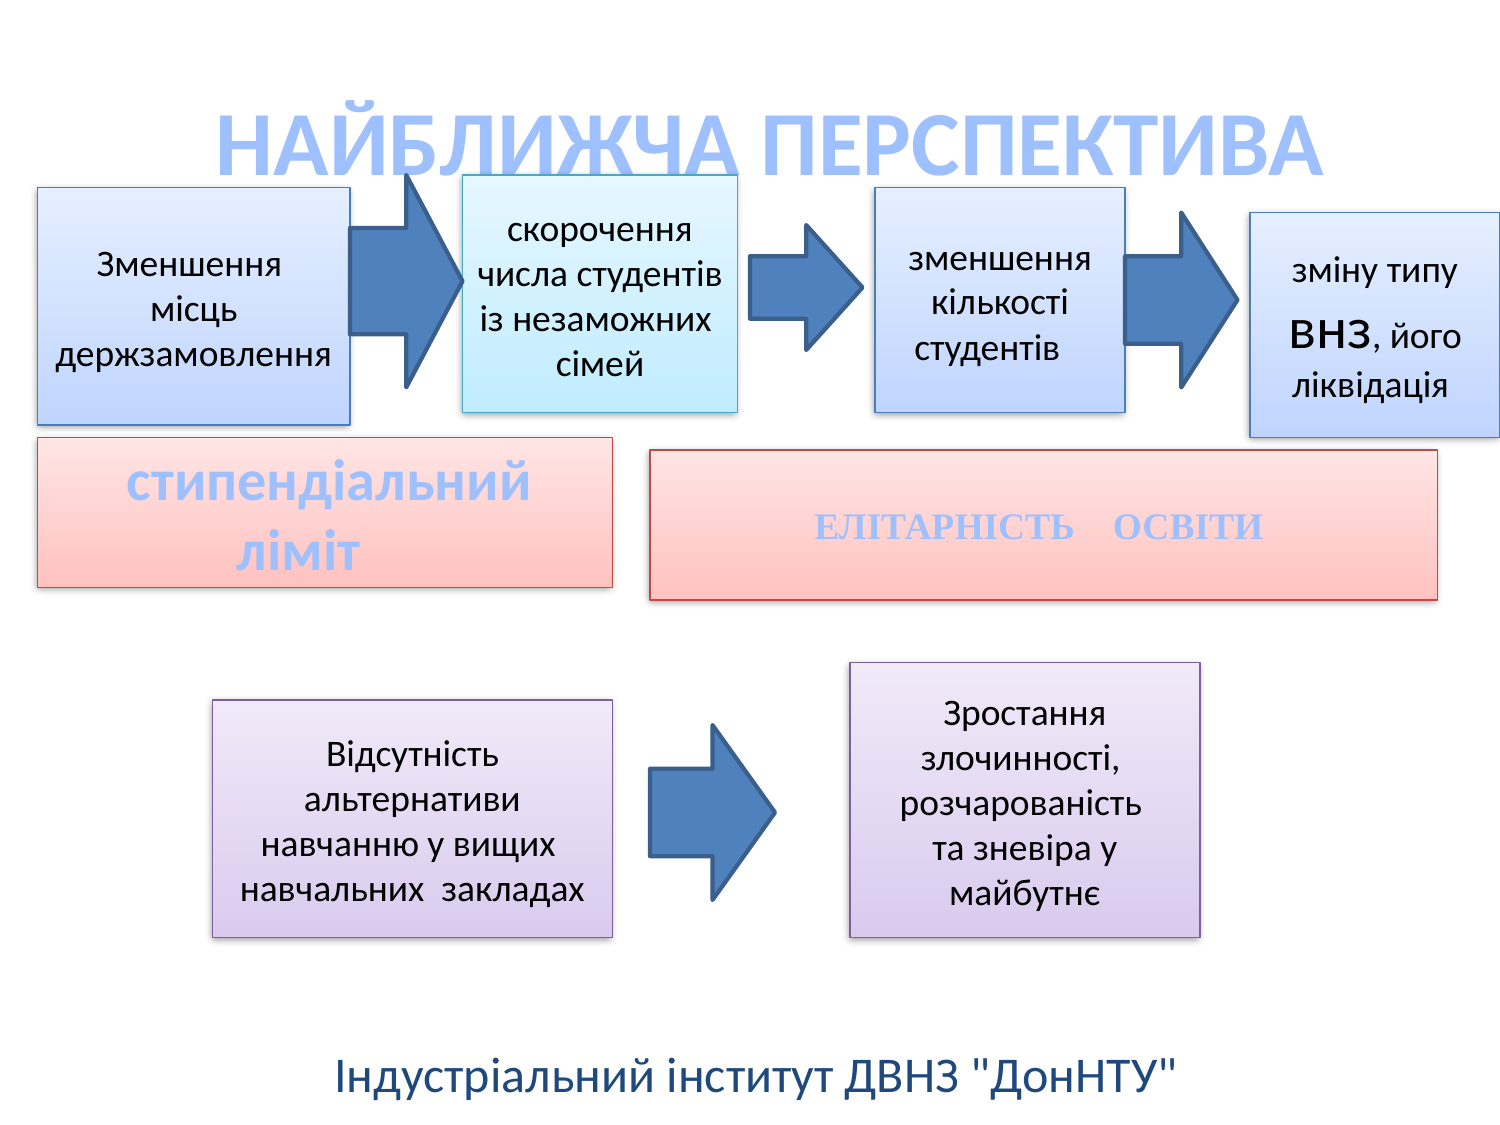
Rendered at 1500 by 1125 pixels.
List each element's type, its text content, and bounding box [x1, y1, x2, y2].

text_box зменшення кількості студентів [874, 187, 1126, 413]
text_box [747, 223, 865, 352]
text_box зміну типу внз, його ліквідація [1249, 212, 1500, 438]
list [75, 262, 1425, 1005]
text_box [347, 172, 465, 390]
title НАЙБЛИЖЧА ПЕРСПЕКТИВА [75, 45, 1425, 233]
text_box [647, 723, 777, 902]
text_box Зростання злочинності, розчарованість та зневіра у майбутнє [849, 662, 1201, 938]
text_box Зменшення місць держзамовлення [37, 187, 351, 426]
text_box [1122, 210, 1240, 390]
text_box ЕЛІТАРНІСТЬ ОСВІТИ [649, 449, 1438, 601]
text_box скорочення числа студентів із незаможних сімей [462, 174, 738, 413]
text_box стипендіальний ліміт [37, 437, 613, 588]
footer Індустріальний інститут ДВНЗ "ДонНТУ" [275, 1042, 1238, 1103]
text_box Відсутність альтернативи навчанню у вищих навчальних закладах [212, 699, 613, 938]
